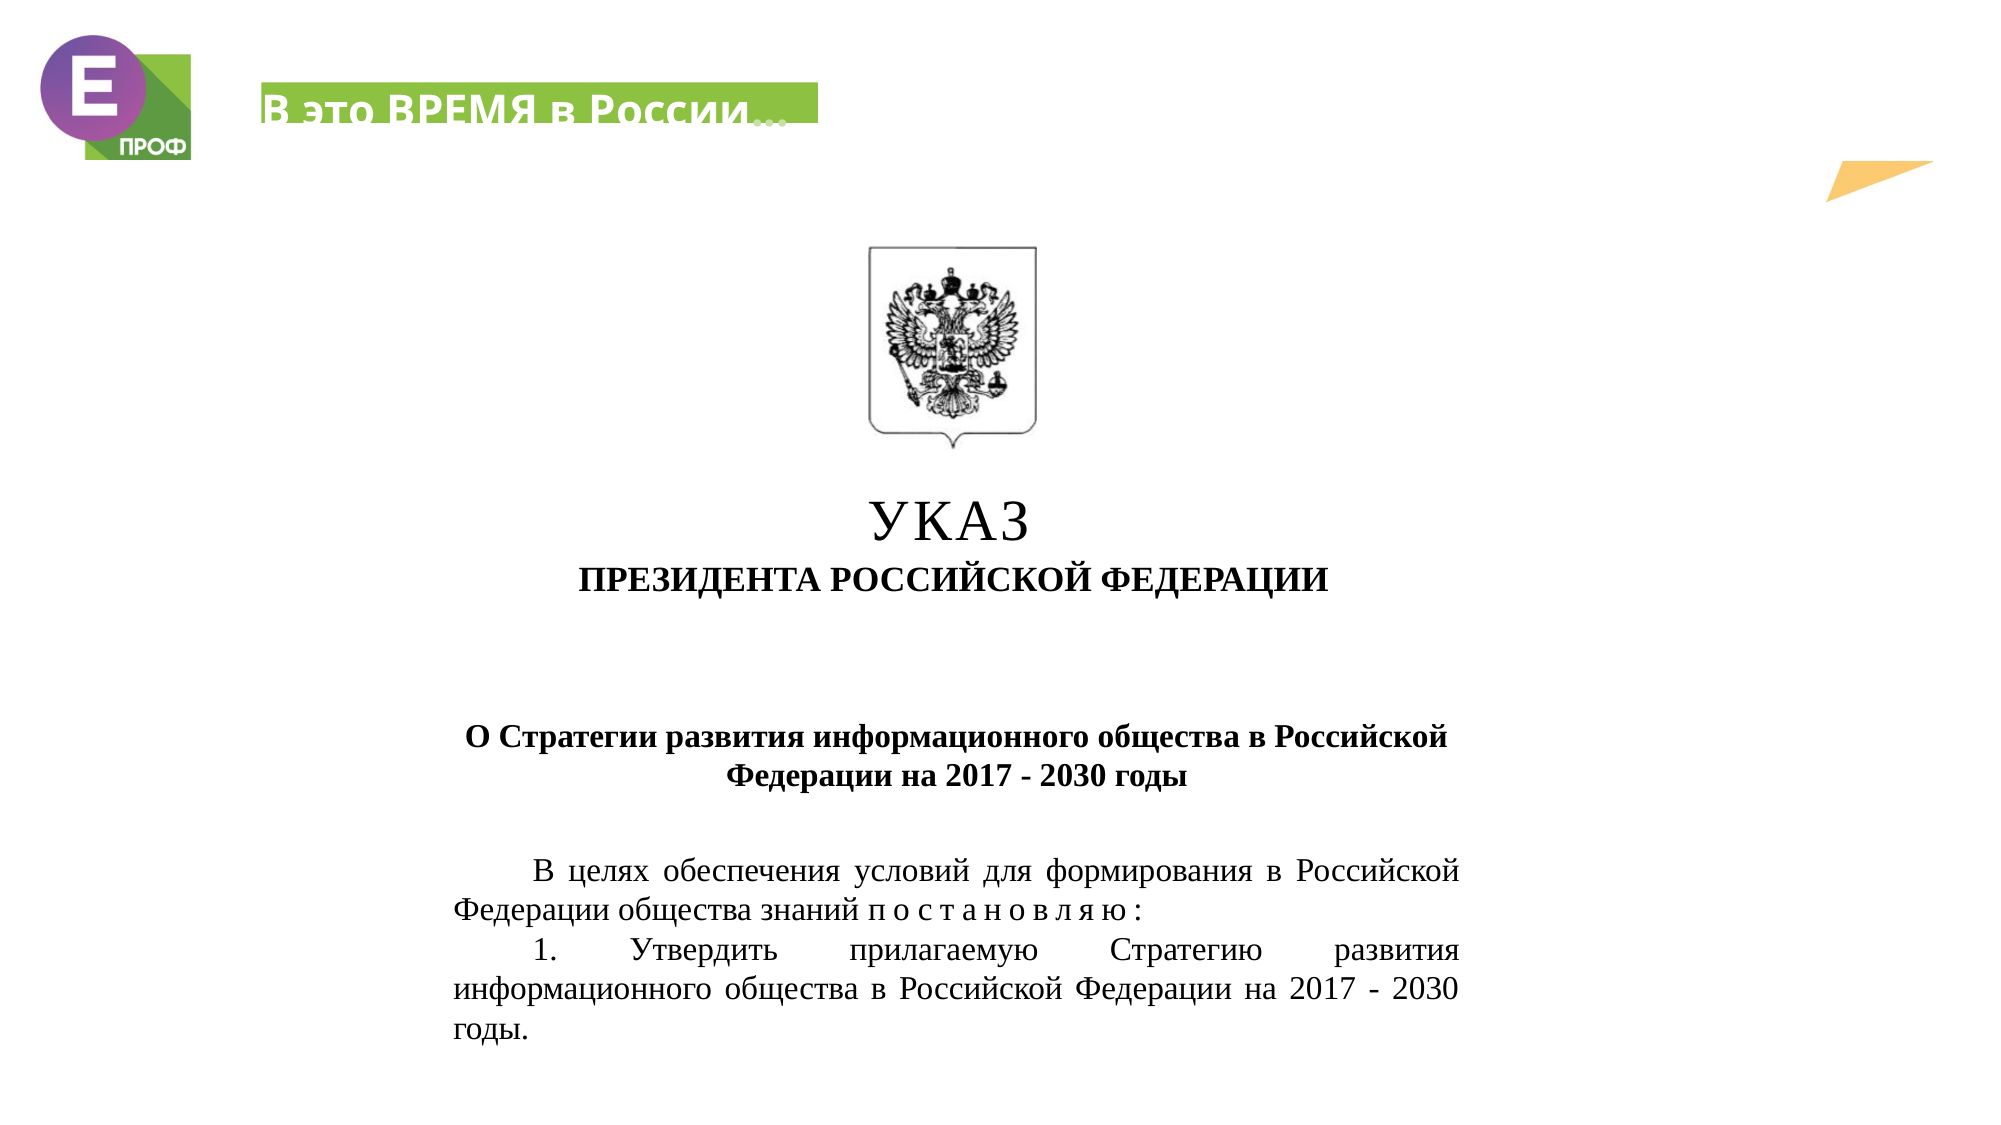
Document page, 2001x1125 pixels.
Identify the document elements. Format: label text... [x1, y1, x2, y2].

picture [29, 31, 198, 160]
text_box В это ВРЕМЯ в России... [261, 82, 818, 123]
text_box УКАЗ ПРЕЗИДЕНТА РОССИЙСКОЙ ФЕДЕРАЦИИ [552, 487, 1355, 619]
picture [868, 245, 1037, 450]
picture [1826, 161, 1934, 203]
text_box О Стратегии развития информационного общества в Российской Федерации на 2017 - 2030 годы В целях обеспечения условий для формирования в Российской Федерации общества знаний постановляю: 1. Утвердить прилагаемую Стратегию развития информационного общества в Российской Федерации на 2017 - 2030 годы. [453, 715, 1461, 1065]
